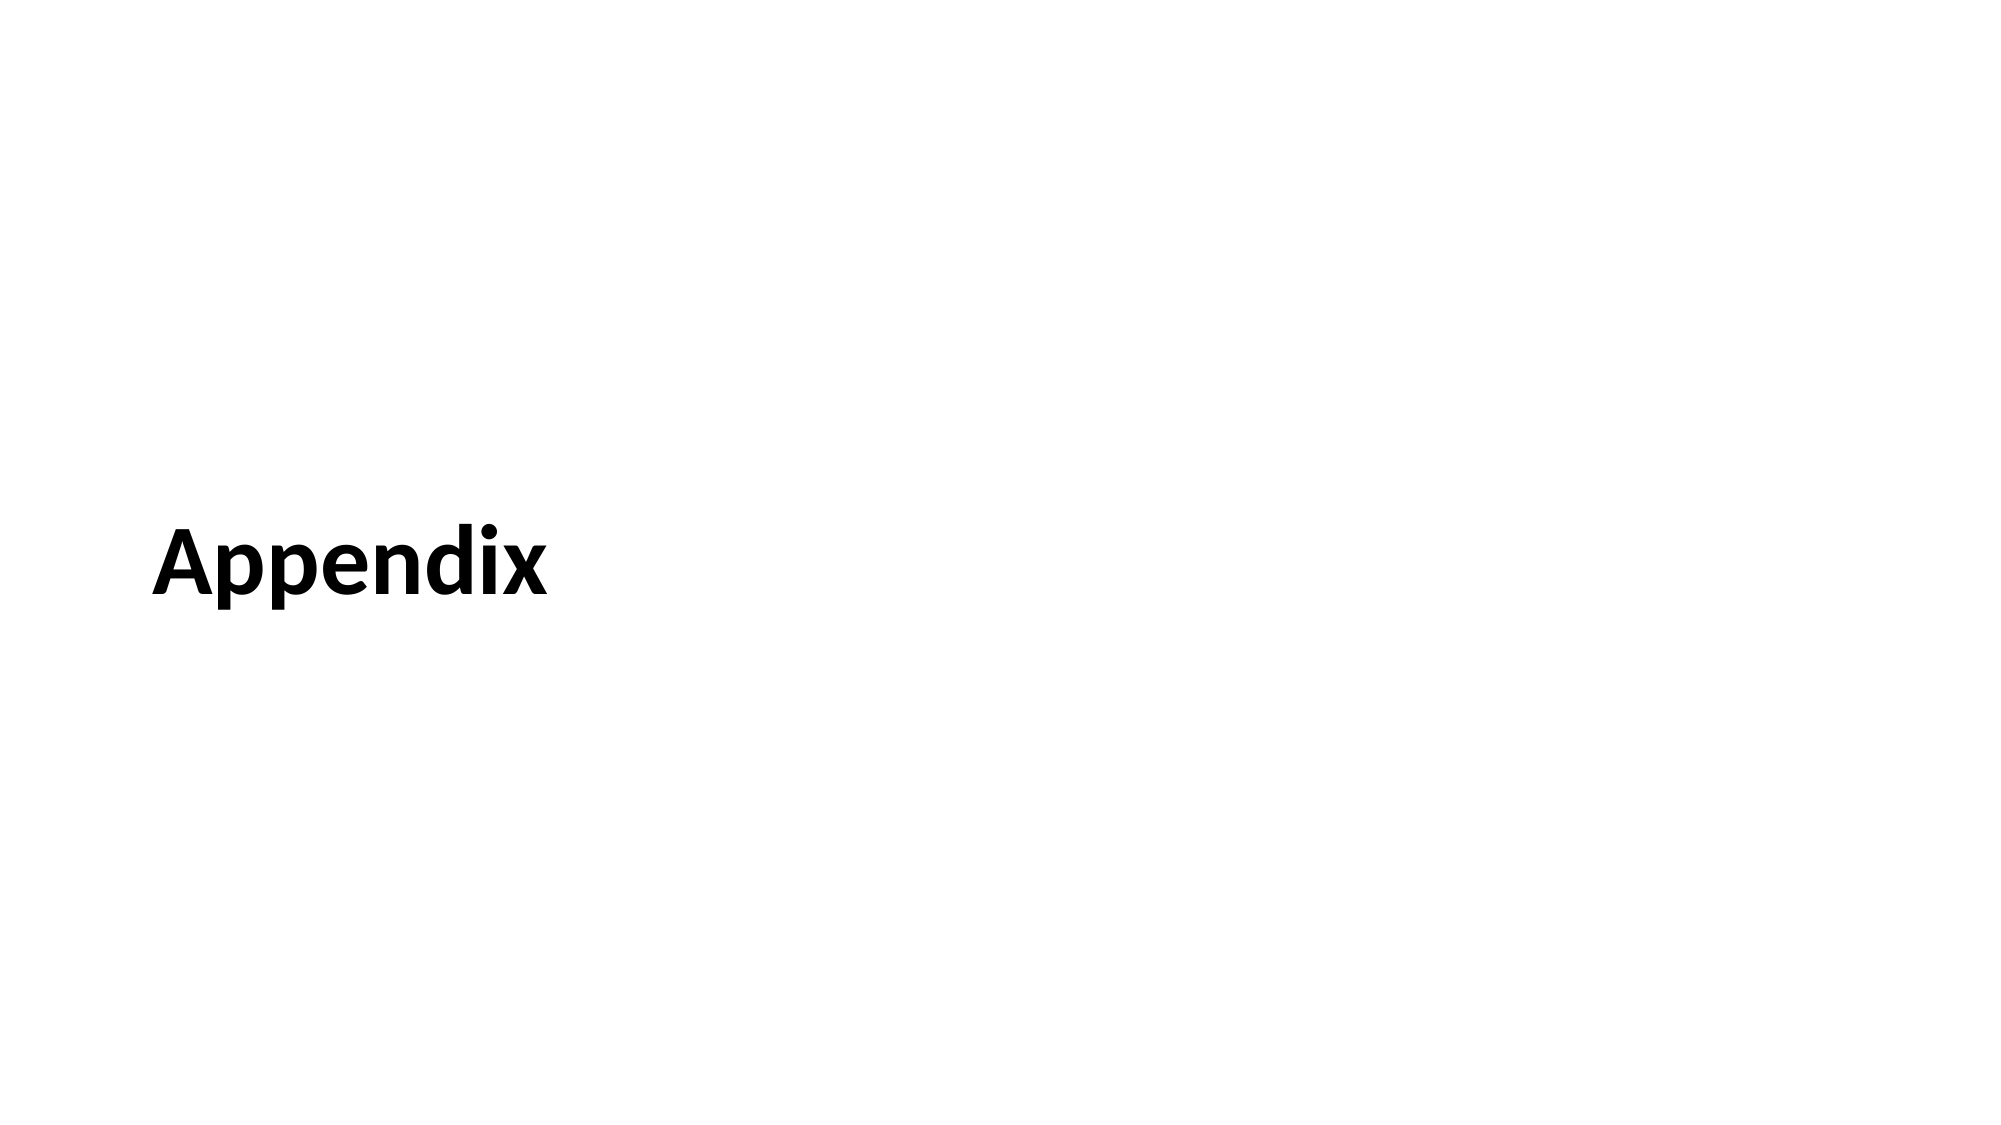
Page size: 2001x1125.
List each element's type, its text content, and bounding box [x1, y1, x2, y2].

title Appendix [137, 481, 1863, 644]
